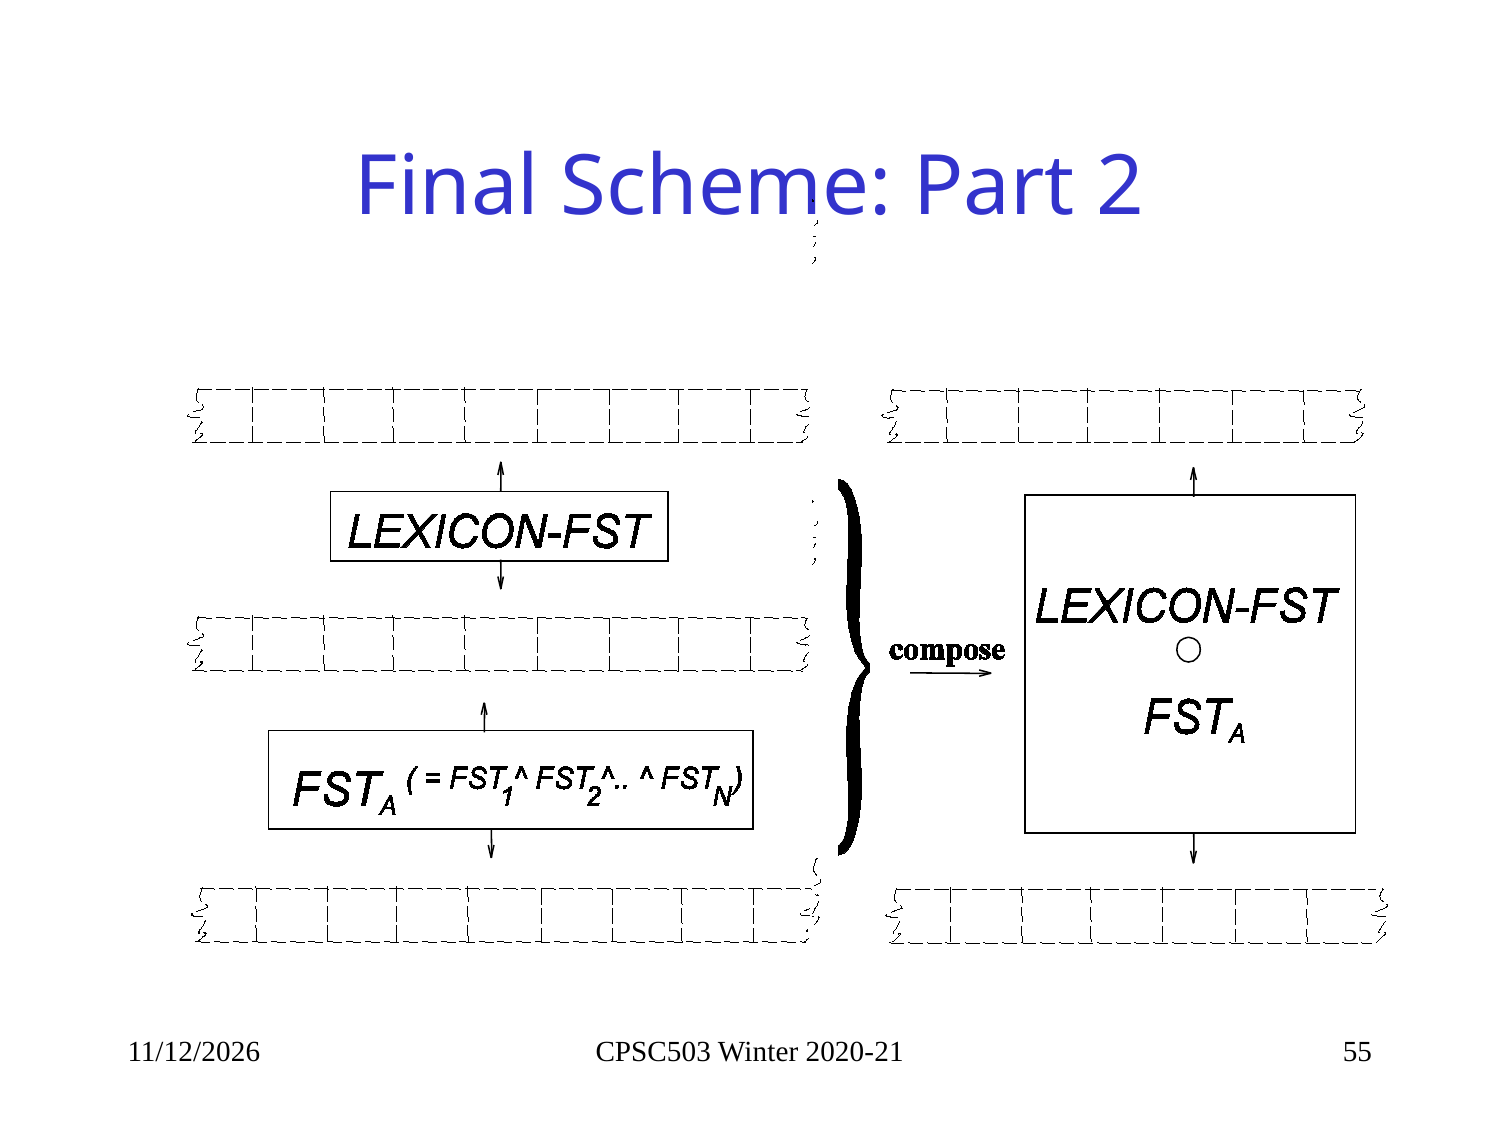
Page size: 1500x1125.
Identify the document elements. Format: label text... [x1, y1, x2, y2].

text_box [563, 514, 591, 548]
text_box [946, 644, 962, 667]
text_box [964, 644, 978, 660]
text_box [1356, 421, 1363, 434]
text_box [889, 644, 903, 660]
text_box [979, 644, 991, 660]
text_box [992, 644, 1005, 660]
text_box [1349, 414, 1363, 418]
text_box [497, 576, 504, 589]
text_box [330, 491, 669, 562]
text_box [348, 514, 371, 548]
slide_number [112, 1024, 426, 1101]
text_box [435, 514, 446, 548]
text_box [449, 513, 479, 549]
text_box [920, 644, 945, 660]
text_box [400, 514, 438, 548]
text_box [910, 669, 991, 677]
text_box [812, 199, 870, 925]
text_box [1024, 467, 1356, 864]
title Final Scheme: Part 2 [112, 87, 1388, 276]
text_box [482, 513, 514, 549]
text_box [593, 513, 620, 549]
text_box [515, 514, 548, 548]
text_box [1340, 432, 1364, 443]
text_box [548, 533, 561, 538]
slide_number 55 [1074, 1024, 1388, 1101]
footer CPSC503 Winter 2020-21 [512, 1024, 988, 1101]
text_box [497, 462, 504, 492]
text_box [625, 514, 652, 548]
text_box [904, 644, 918, 660]
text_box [1353, 404, 1365, 413]
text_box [268, 703, 753, 858]
text_box [374, 514, 404, 548]
